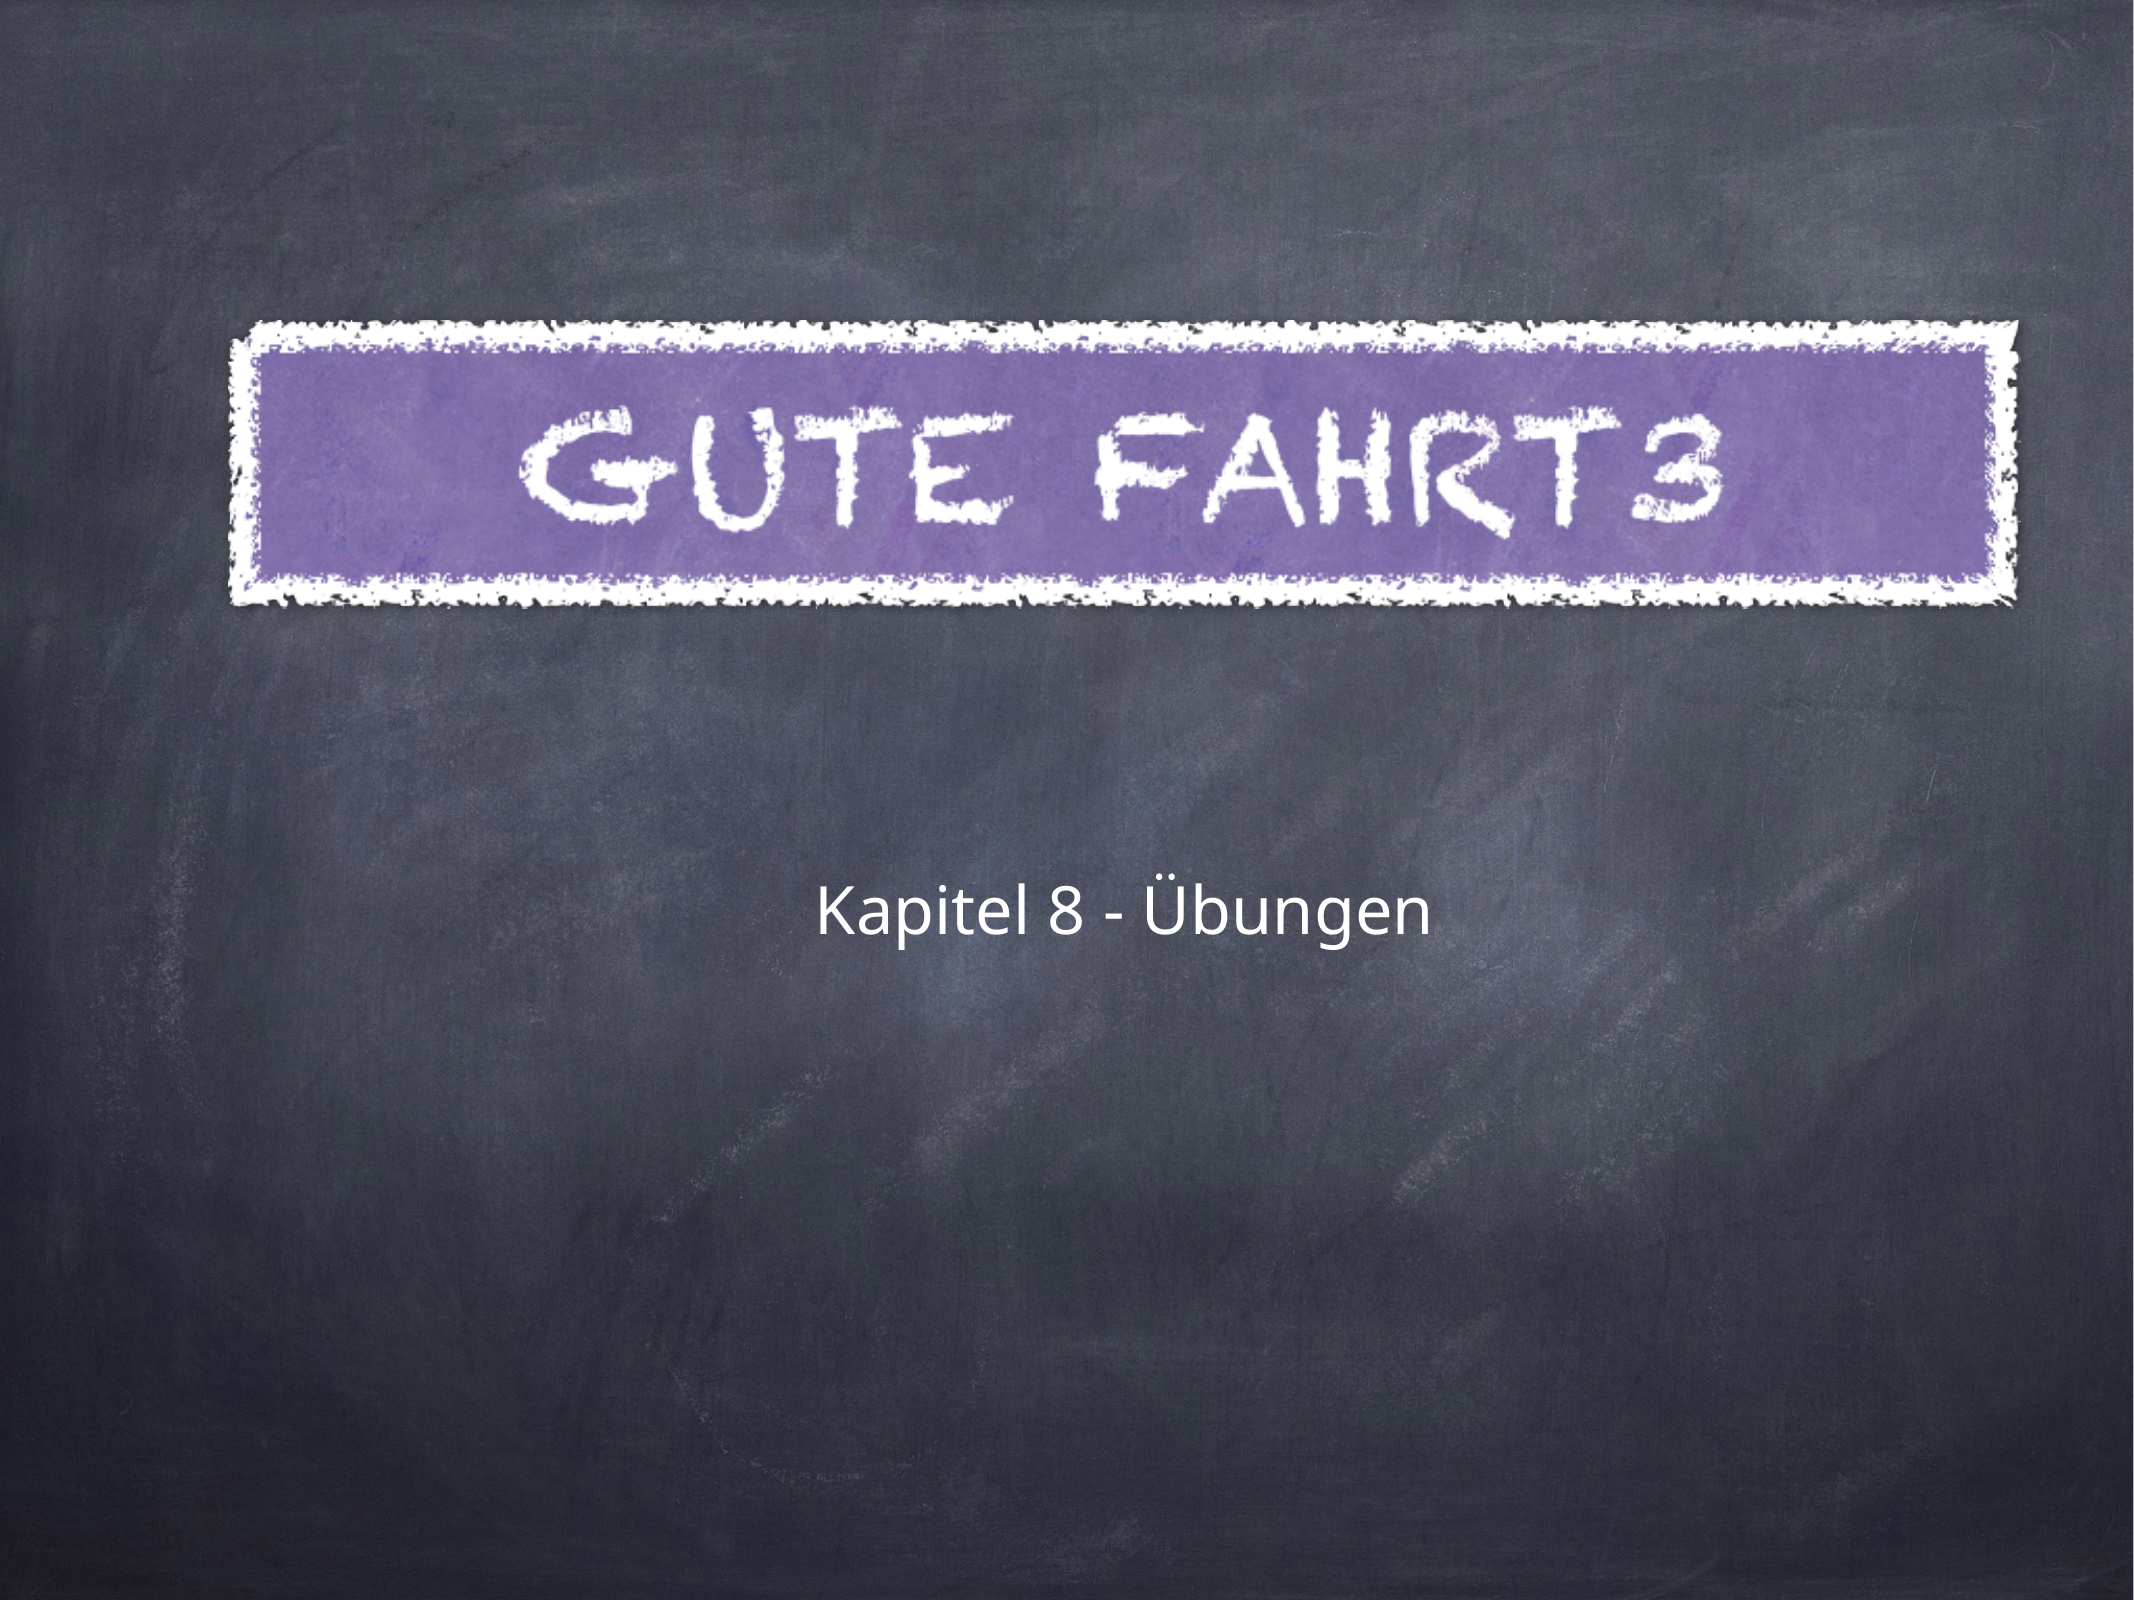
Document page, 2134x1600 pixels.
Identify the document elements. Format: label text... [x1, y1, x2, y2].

picture [0, 0, 2134, 1600]
text_box Kapitel 8 - Übungen [644, 862, 1605, 1100]
